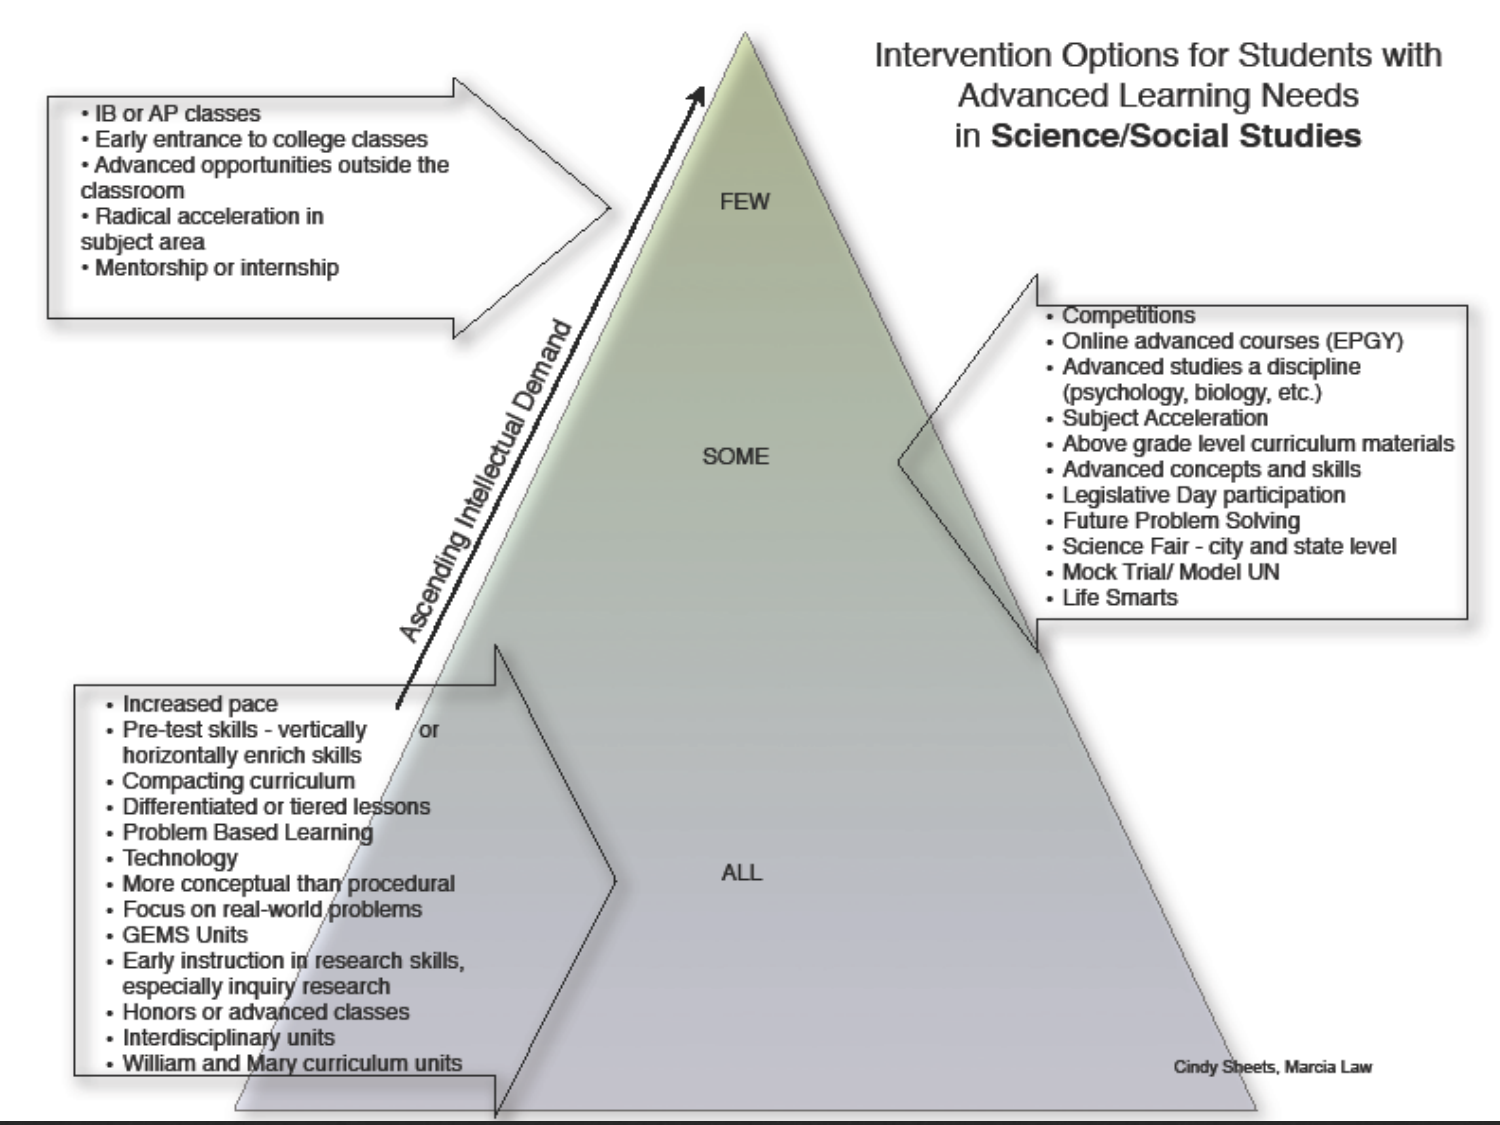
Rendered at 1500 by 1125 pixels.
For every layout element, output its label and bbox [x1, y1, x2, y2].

text_box [0, 0, 1500, 1121]
